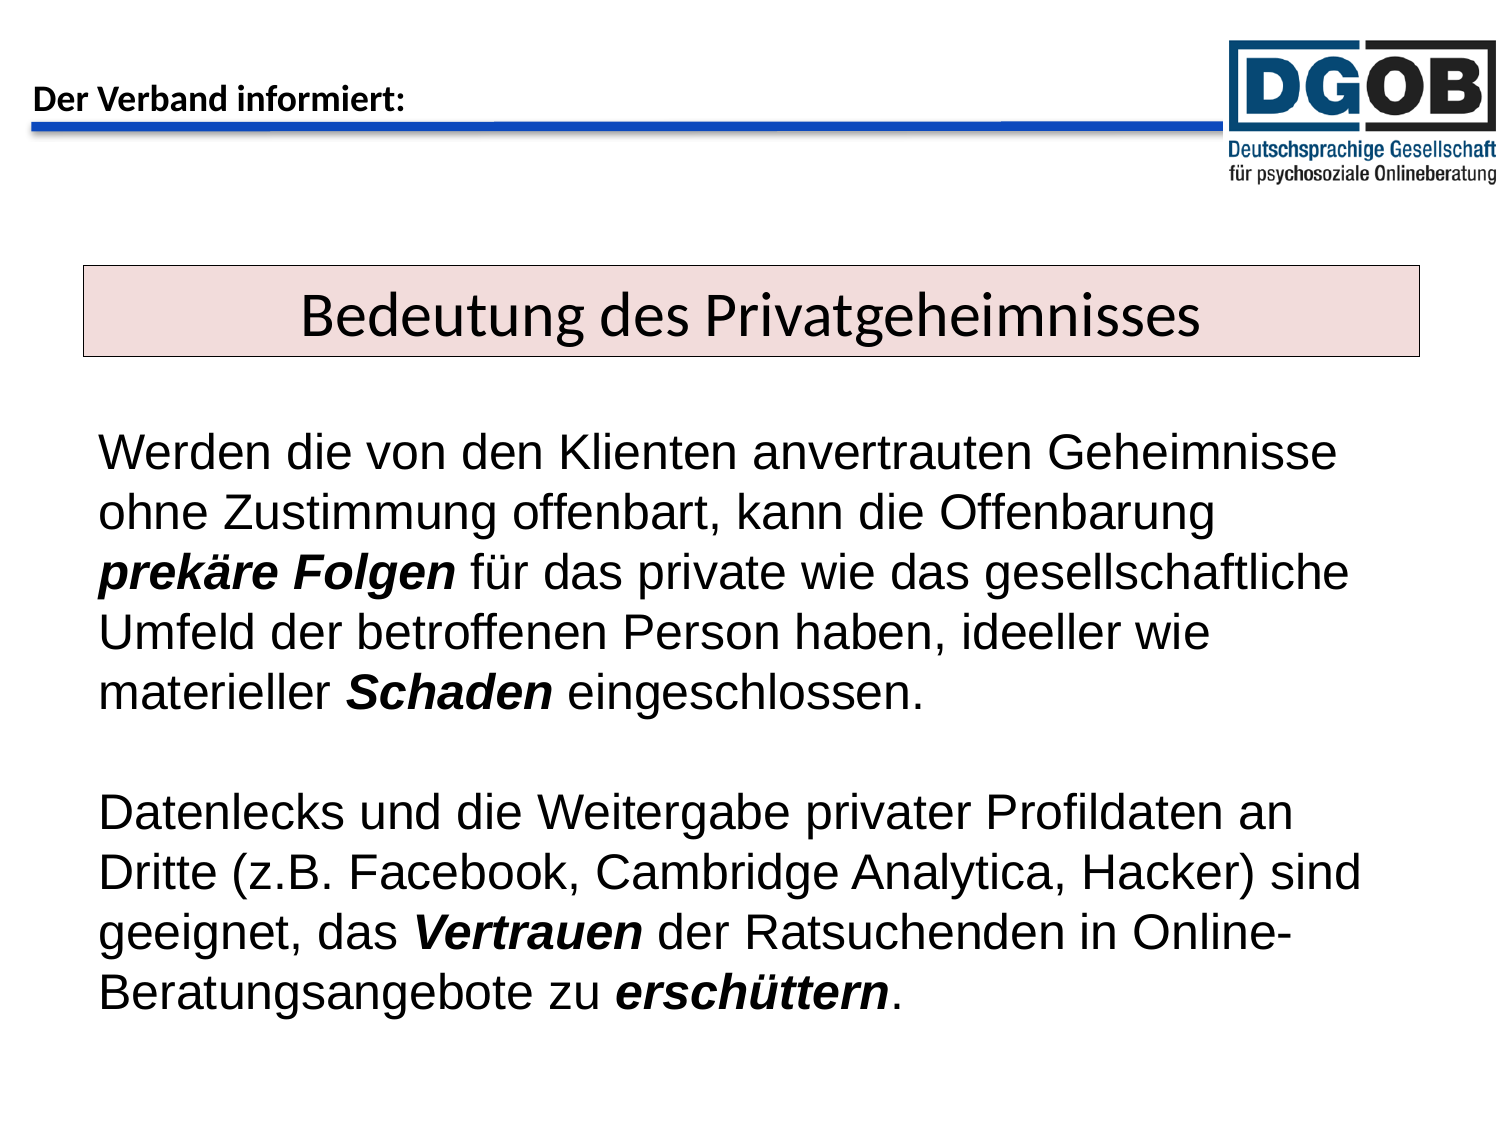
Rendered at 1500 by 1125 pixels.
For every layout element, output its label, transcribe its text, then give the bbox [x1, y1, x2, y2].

picture [1223, 34, 1500, 191]
text_box Der Verband informiert: [18, 66, 539, 126]
text_box Bedeutung des Privatgeheimnisses [83, 265, 1420, 357]
text_box Werden die von den Klienten anvertrauten Geheimnisse ohne Zustimmung offenbart, kann die Offenbarung prekäre Folgen für das private wie das gesellschaftliche Umfeld der betroffenen Person haben, ideeller wie materieller Schaden eingeschlossen. Datenlecks und die Weitergabe privater Profildaten an Dritte (z.B. Facebook, Cambridge Analytica, Hacker) sind geeignet, das Vertrauen der Ratsuchenden in Online-Beratungsangebote zu erschüttern. [83, 411, 1420, 1107]
text_box [31, 123, 1218, 129]
